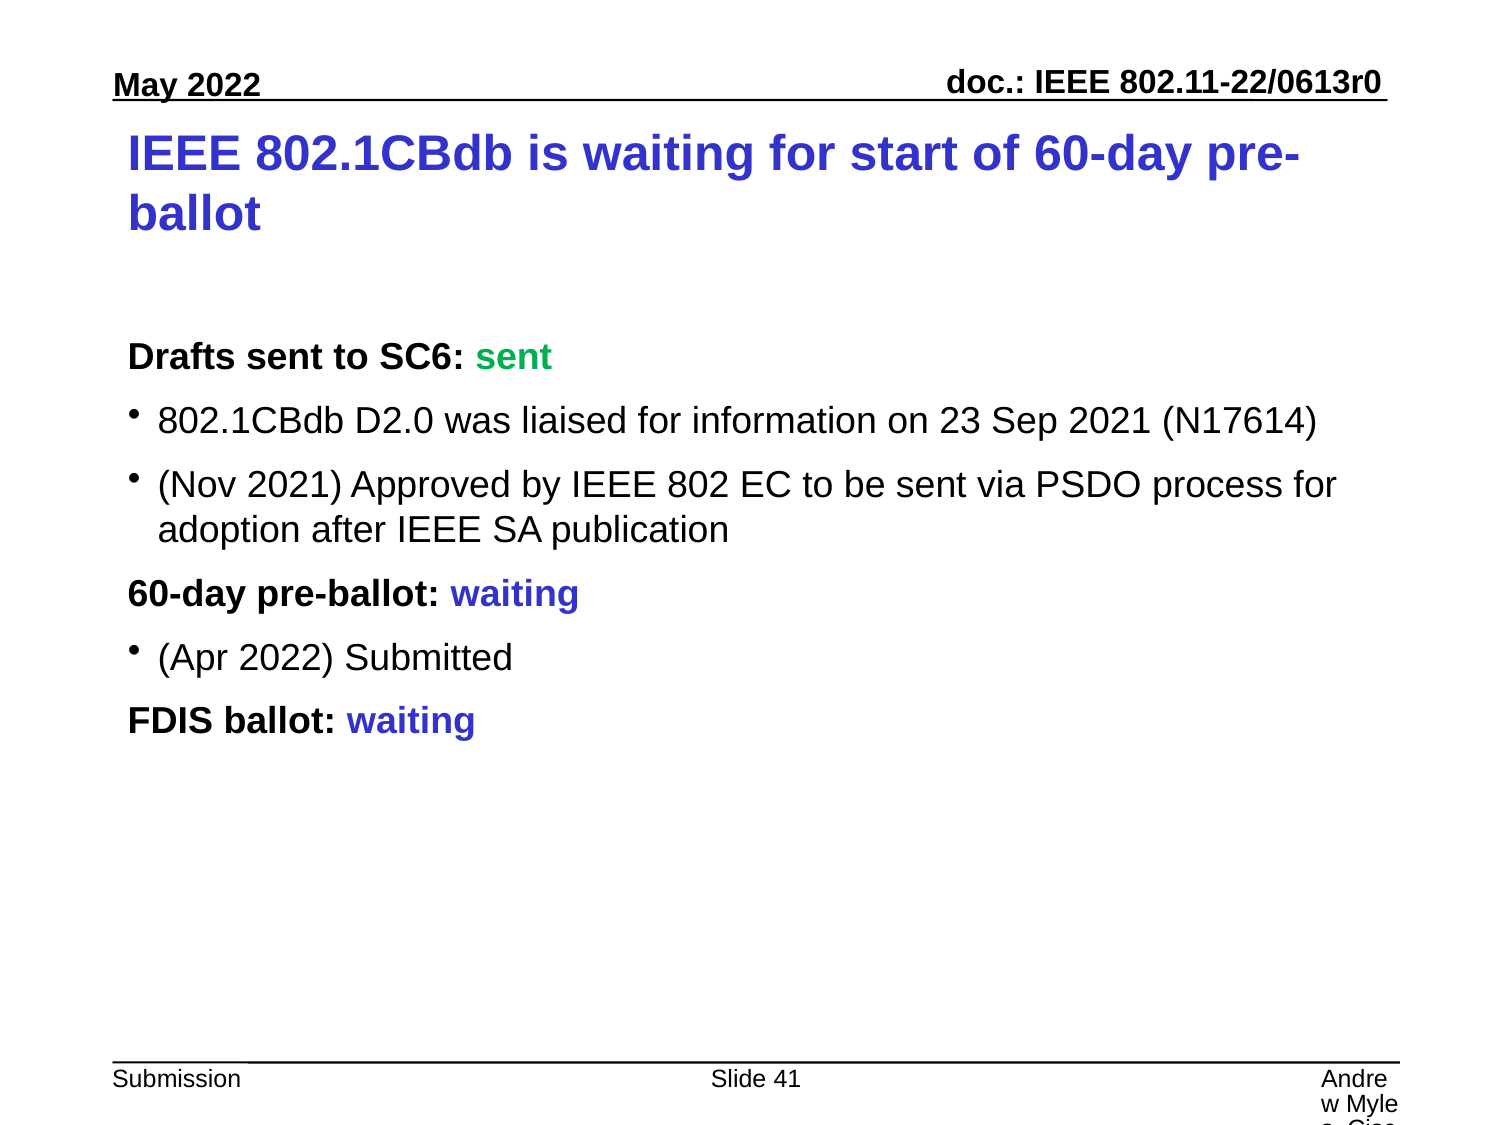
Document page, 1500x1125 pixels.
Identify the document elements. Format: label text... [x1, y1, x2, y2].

footer Andrew Myles, Cisco [1320, 1061, 1402, 1093]
title IEEE 802.1CBdb is waiting for start of 60-day pre-ballot [112, 112, 1388, 288]
slide_number Slide 41 [709, 1061, 803, 1093]
list Drafts sent to SC6: sent 802.1CBdb D2.0 was liaised for information on 23 Sep 2021 (N17614) (Nov 2021) Approved by IEEE 802 EC to be sent via PSDO process for adoption after IEEE SA publication 60-day pre-ballot: waiting (Apr 2022) Submitted FDIS ballot: waiting [112, 324, 1388, 1000]
